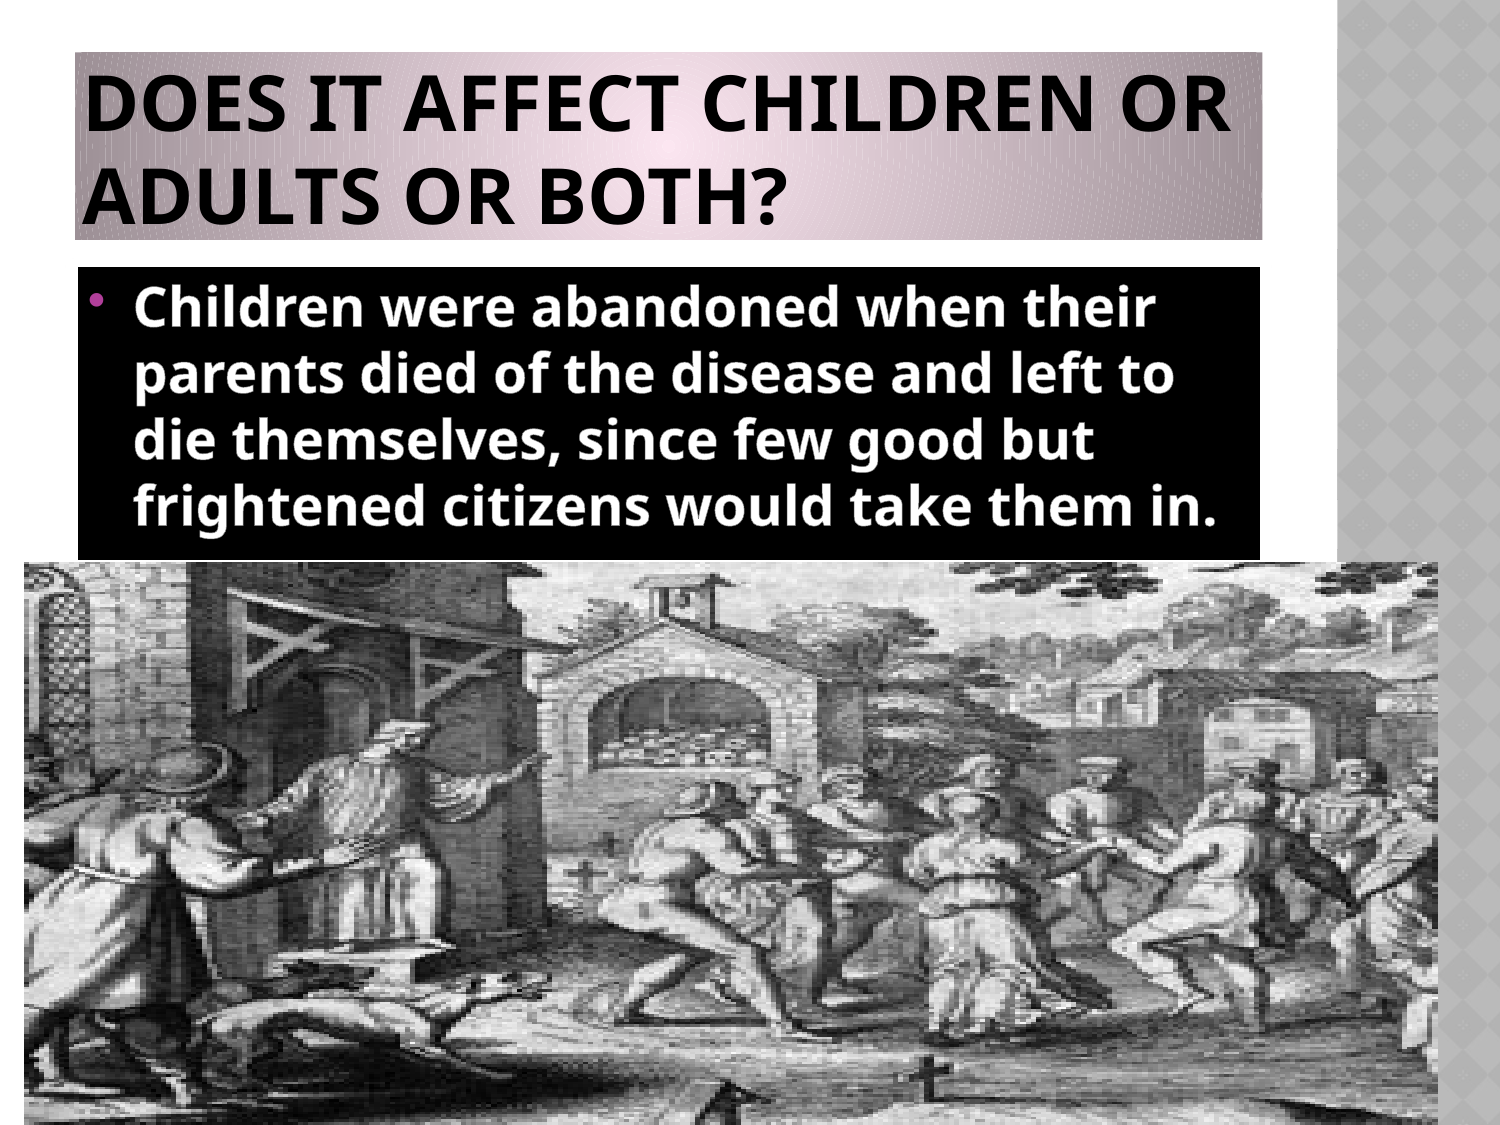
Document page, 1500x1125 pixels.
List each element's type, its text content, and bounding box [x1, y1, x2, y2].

picture [24, 562, 1438, 1125]
list Children were abandoned when their parents died of the disease and left to die themselves, since few good but frightened citizens would take them in. [72, 261, 1265, 560]
title Does it affect children or adults or both? [75, 52, 1263, 240]
